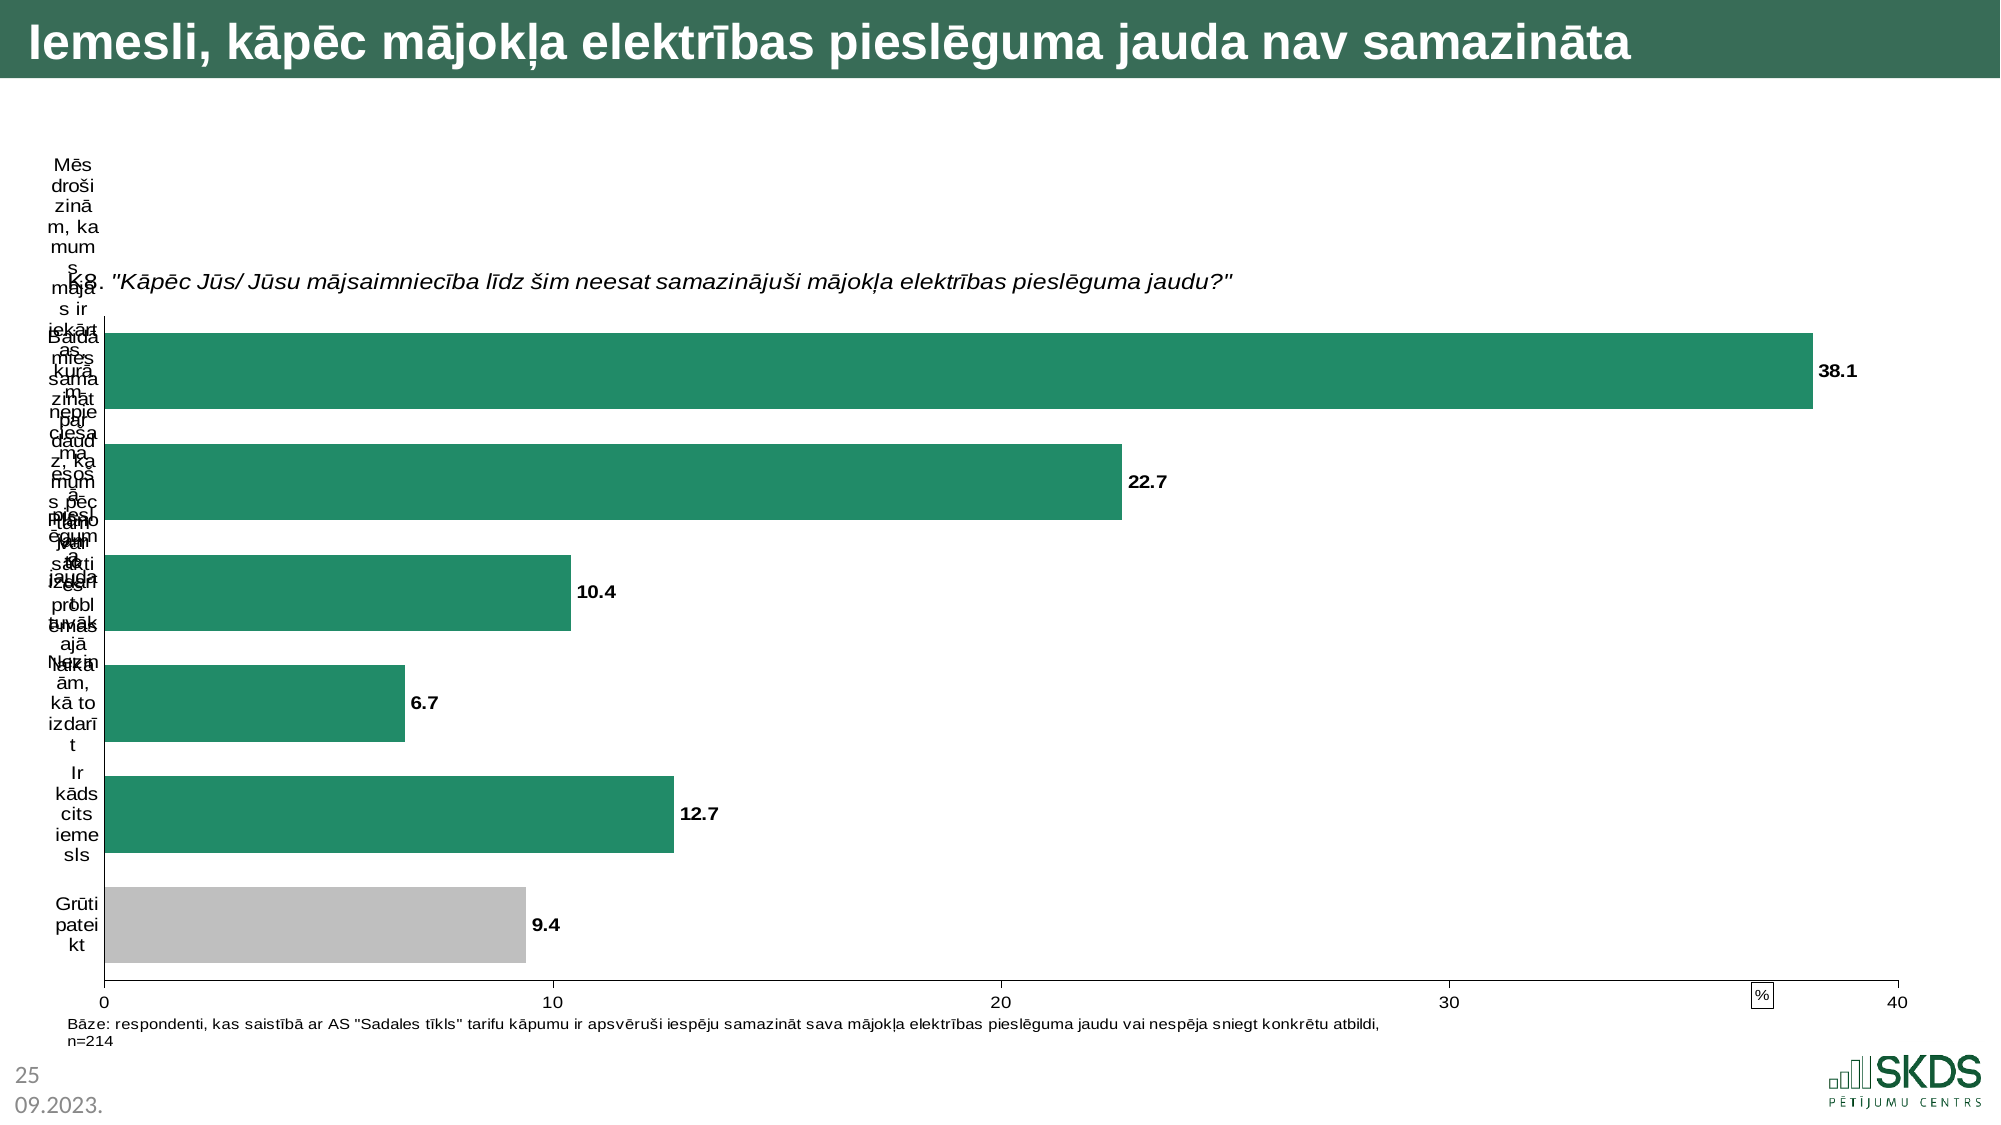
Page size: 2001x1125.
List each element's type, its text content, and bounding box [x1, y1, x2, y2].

chart [47, 154, 1909, 1056]
picture [1828, 1041, 1985, 1110]
text_box Iemesli, kāpēc mājokļa elektrības pieslēguma jauda nav samazināta [0, 0, 2000, 79]
